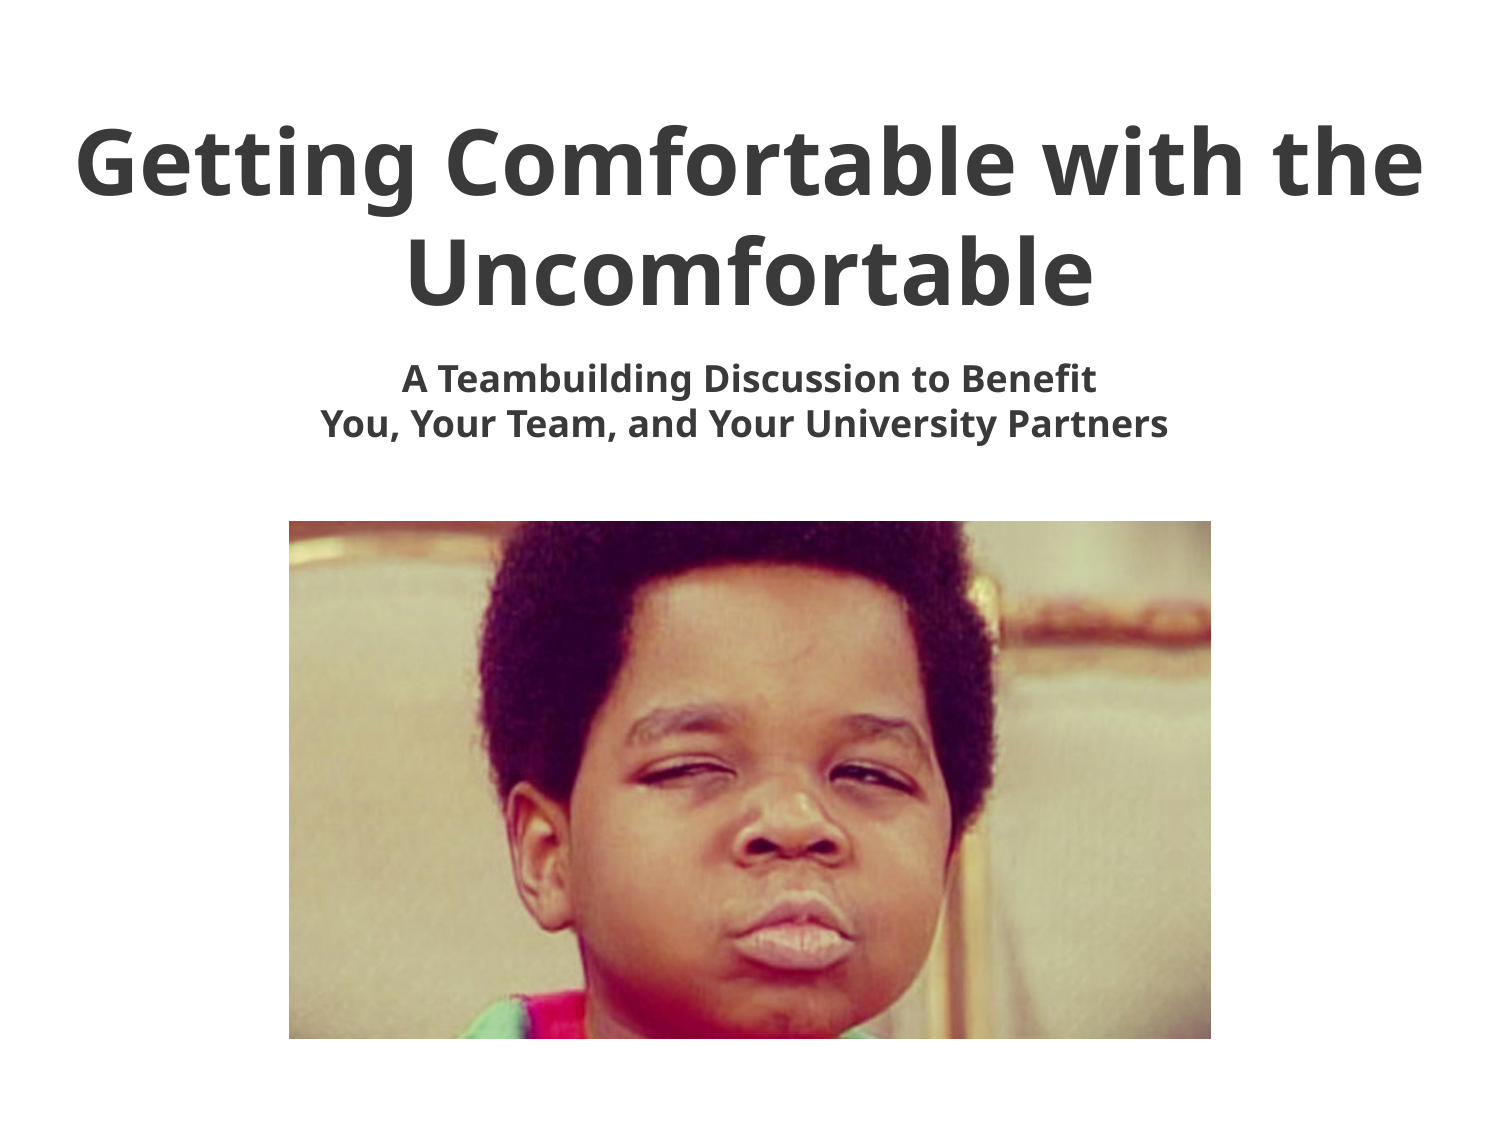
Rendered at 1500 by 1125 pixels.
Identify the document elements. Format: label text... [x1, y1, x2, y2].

text_box A Teambuilding Discussion to Benefit You, Your Team, and Your University Partners [56, 347, 1444, 453]
picture [289, 520, 1211, 1039]
text_box Getting Comfortable with the Uncomfortable [56, 96, 1444, 332]
